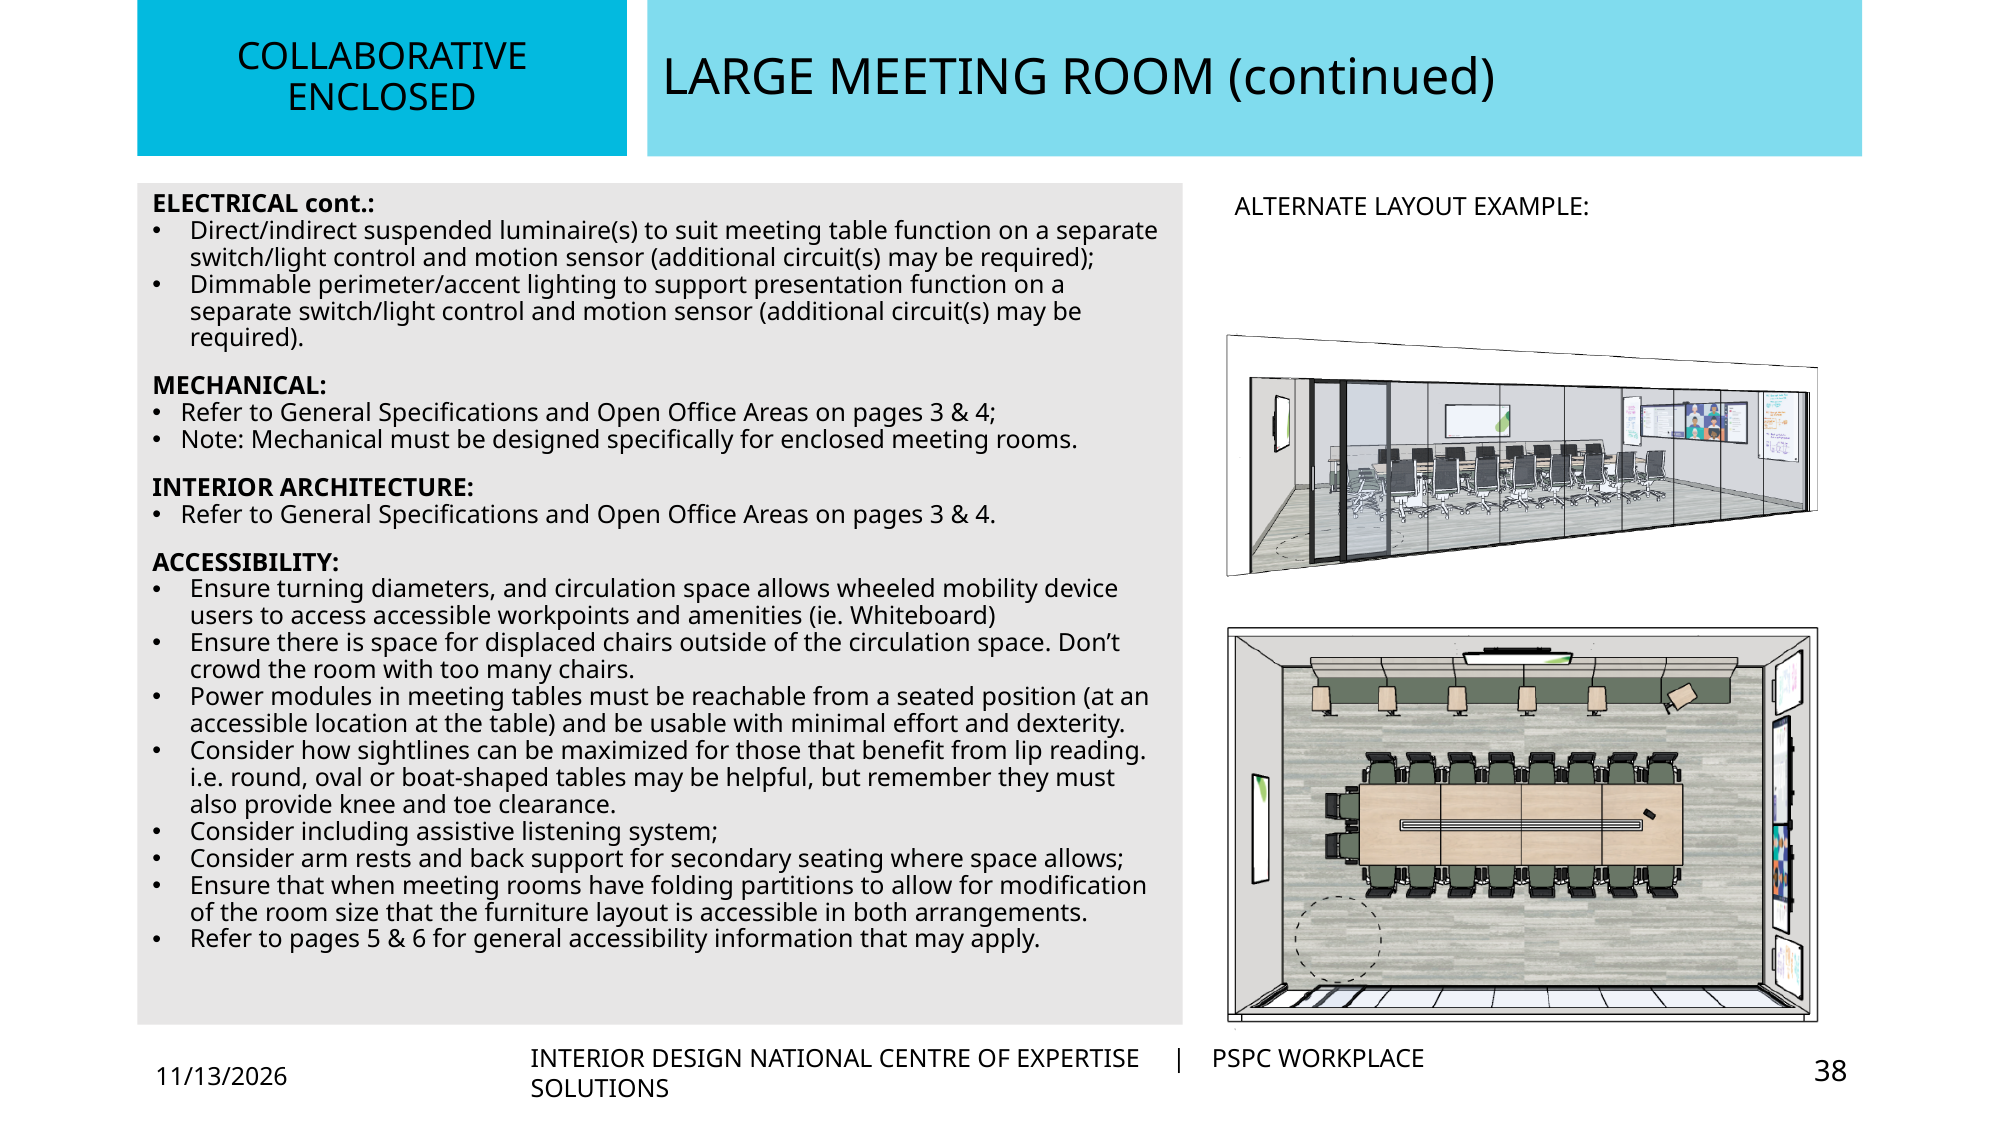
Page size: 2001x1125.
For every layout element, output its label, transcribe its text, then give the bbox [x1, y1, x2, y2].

picture [1219, 332, 1824, 1125]
text_box ALTERNATE LAYOUT EXAMPLE: [1219, 183, 1723, 231]
slide_number 38 [1728, 1042, 1863, 1103]
footer INTERIOR DESIGN NATIONAL CENTRE OF EXPERTISE | PSPC WORKPLACE SOLUTIONS [515, 1042, 1316, 1103]
list ELECTRICAL cont.: Direct/indirect suspended luminaire(s) to suit meeting table function on a separate switch/light control and motion sensor (additional circuit(s) may be required); Dimmable perimeter/accent lighting to support presentation function on a separate switch/light control and motion sensor (additional circuit(s) may be required). MECHANICAL: Refer to General Specifications and Open Office Areas on pages 3 & 4; Note: Mechanical must be designed specifically for enclosed meeting rooms. INTERIOR ARCHITECTURE: Refer to General Specifications and Open Office Areas on pages 3 & 4. ACCESSIBILITY: Ensure turning diameters, and circulation space allows wheeled mobility device users to access accessible workpoints and amenities (ie. Whiteboard) Ensure there is space for displaced chairs outside of the circulation space. Don’t crowd the room with too many chairs. Power modules in meeting tables must be reachable from a seated position (at an accessible location at the table) and be usable with minimal effort and dexterity. Consider how sightlines can be maximized for those that benefit from lip reading. i.e. round, oval or boat-shaped tables may be helpful, but remember they must also provide knee and toe clearance. Consider including assistive listening system; Consider arm rests and back support for secondary seating where space allows; Ensure that when meeting rooms have folding partitions to allow for modification of the room size that the furniture layout is accessible in both arrangements. Refer to pages 5 & 6 for general accessibility information that may apply. [137, 183, 1183, 1025]
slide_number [140, 1046, 355, 1107]
list COLLABORATIVE ENCLOSED [137, 0, 627, 156]
list LARGE MEETING ROOM (continued) [647, 0, 1863, 157]
